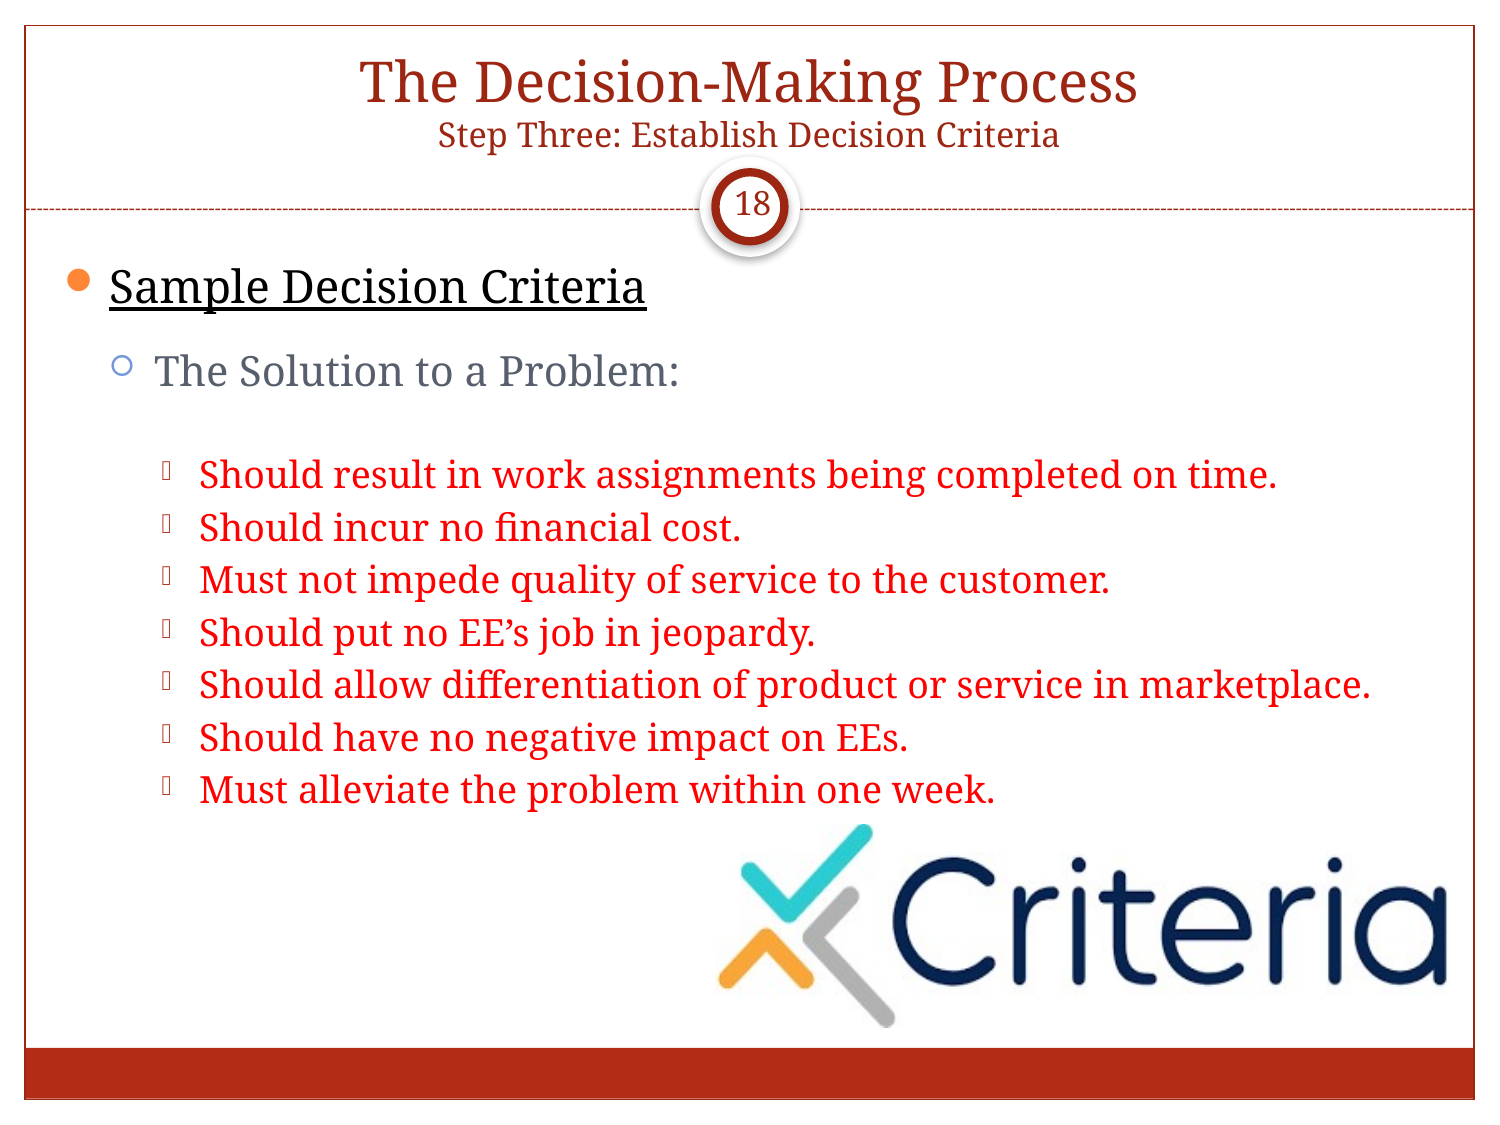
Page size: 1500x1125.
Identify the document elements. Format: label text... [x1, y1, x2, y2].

slide_number 18 [715, 168, 791, 241]
picture [715, 824, 1450, 1029]
list Sample Decision Criteria The Solution to a Problem: Should result in work assignments being completed on time. Should incur no financial cost. Must not impede quality of service to the customer. Should put no EE’s job in jeopardy. Should allow differentiation of product or service in marketplace. Should have no negative impact on EEs. Must alleviate the problem within one week. [49, 250, 1445, 1001]
title The Decision-Making Process Step Three: Establish Decision Criteria [49, 37, 1450, 162]
